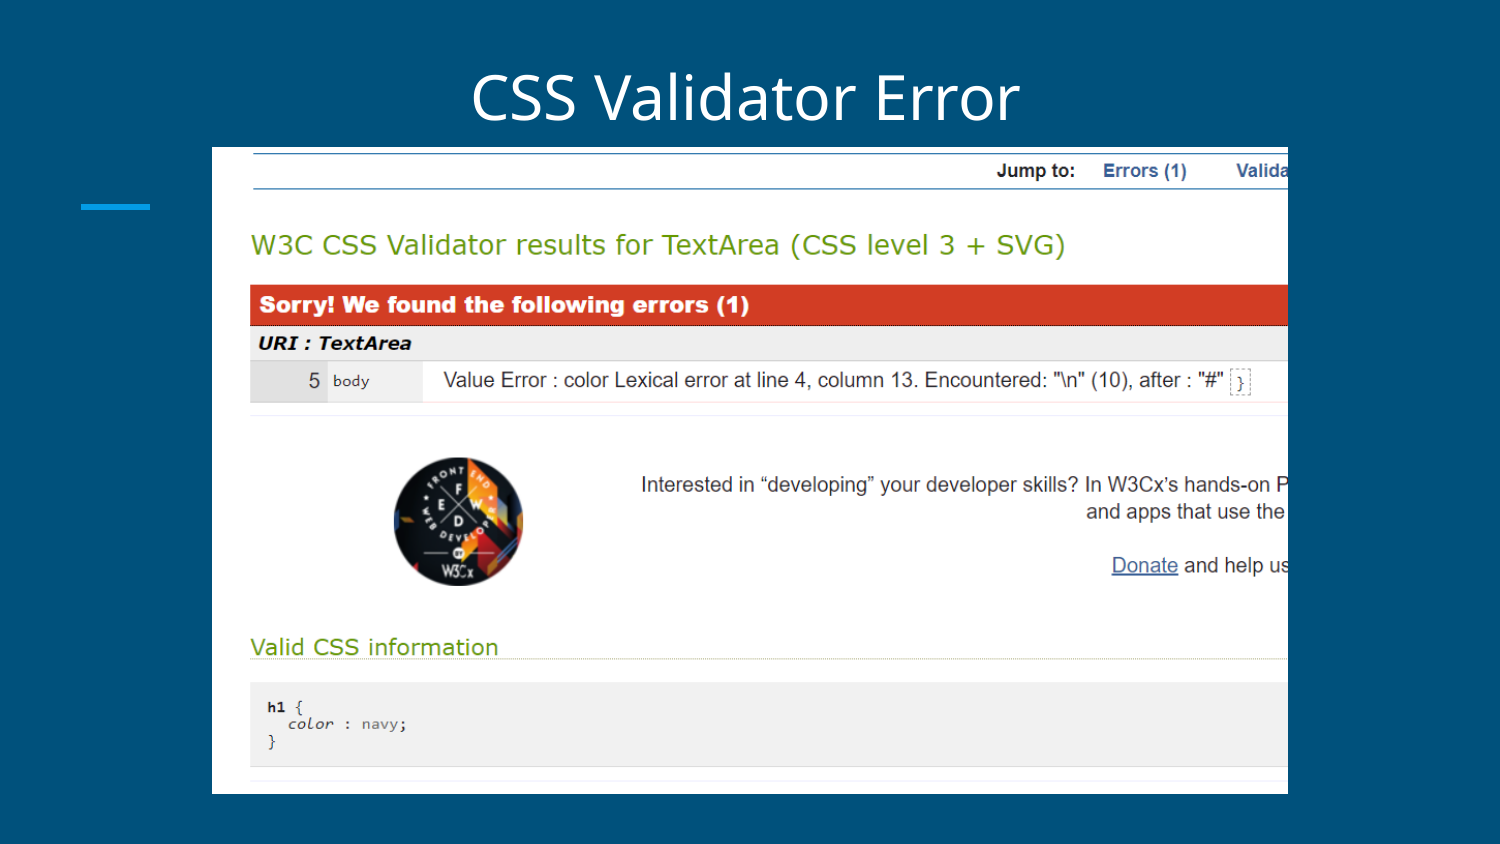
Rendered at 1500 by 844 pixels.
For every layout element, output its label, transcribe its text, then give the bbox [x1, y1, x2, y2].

title CSS Validator Error [455, 35, 1045, 146]
picture [213, 148, 1287, 793]
